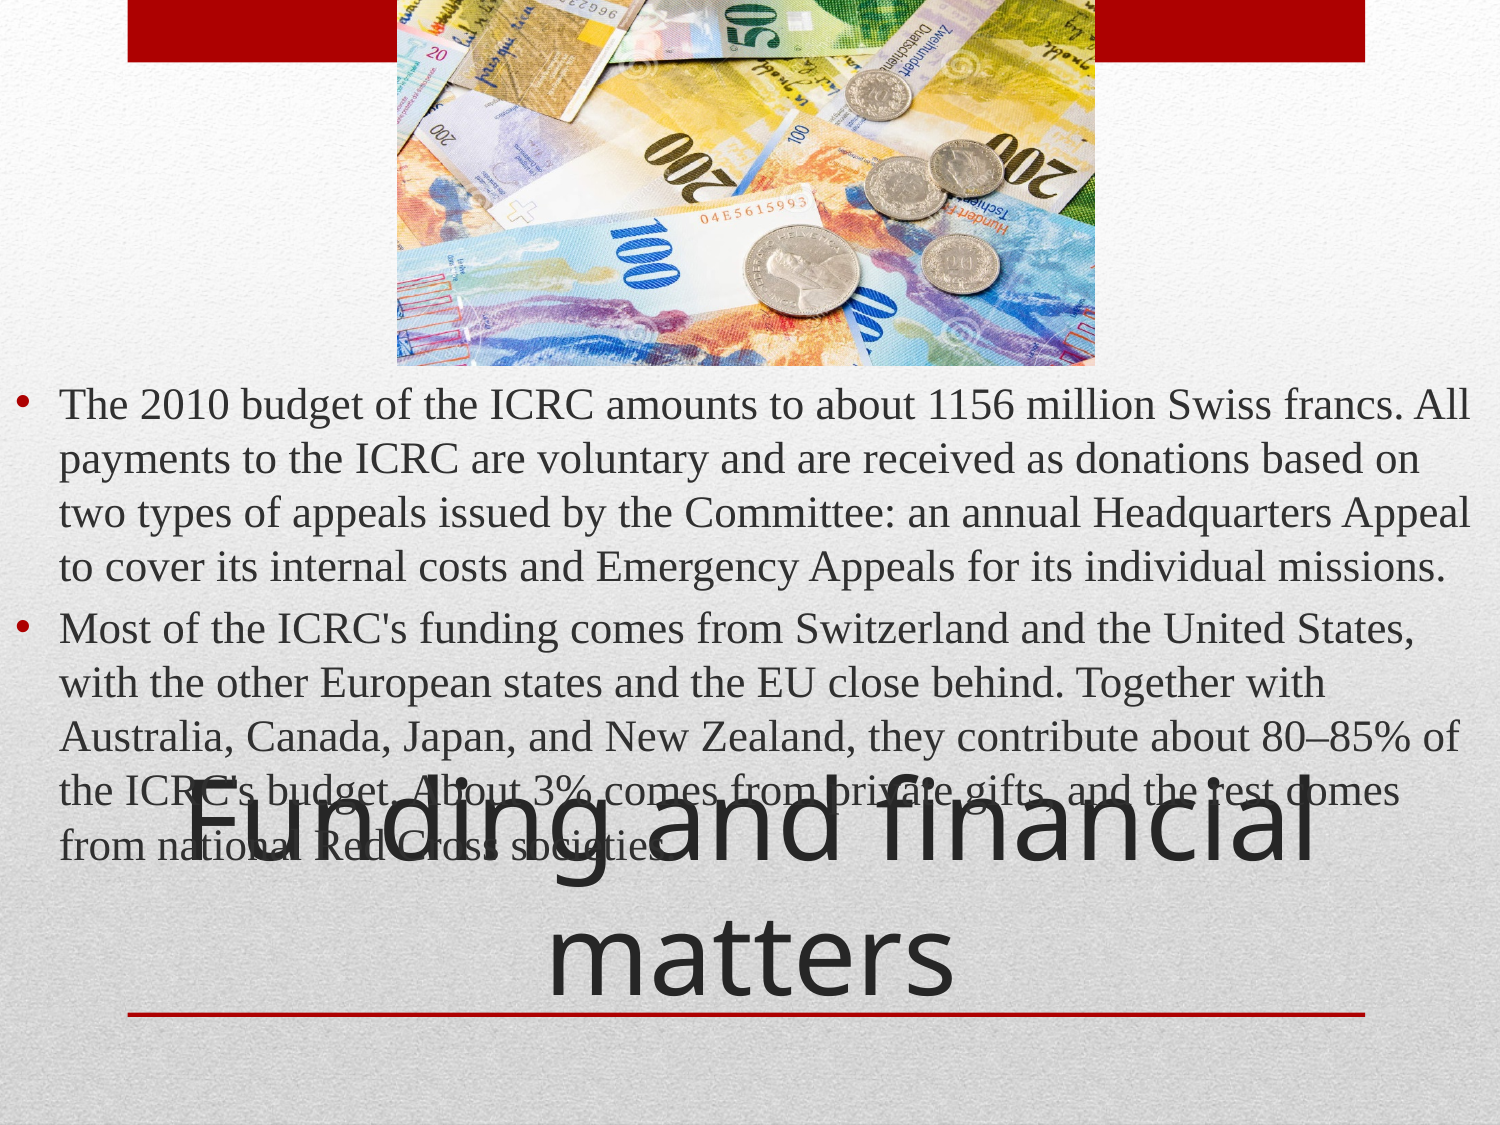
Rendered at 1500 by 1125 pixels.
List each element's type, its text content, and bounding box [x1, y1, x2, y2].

picture [396, 0, 1096, 367]
title Funding and financial matters [0, 906, 1500, 1026]
list The 2010 budget of the ICRC amounts to about 1156 million Swiss francs. All payments to the ICRC are voluntary and are received as donations based on two types of appeals issued by the Committee: an annual Headquarters Appeal to cover its internal costs and Emergency Appeals for its individual missions. Most of the ICRC's funding comes from Switzerland and the United States, with the other European states and the EU close behind. Together with Australia, Canada, Japan, and New Zealand, they contribute about 80–85% of the ICRC's budget. About 3% comes from private gifts, and the rest comes from national Red Cross societies. [0, 337, 1500, 906]
